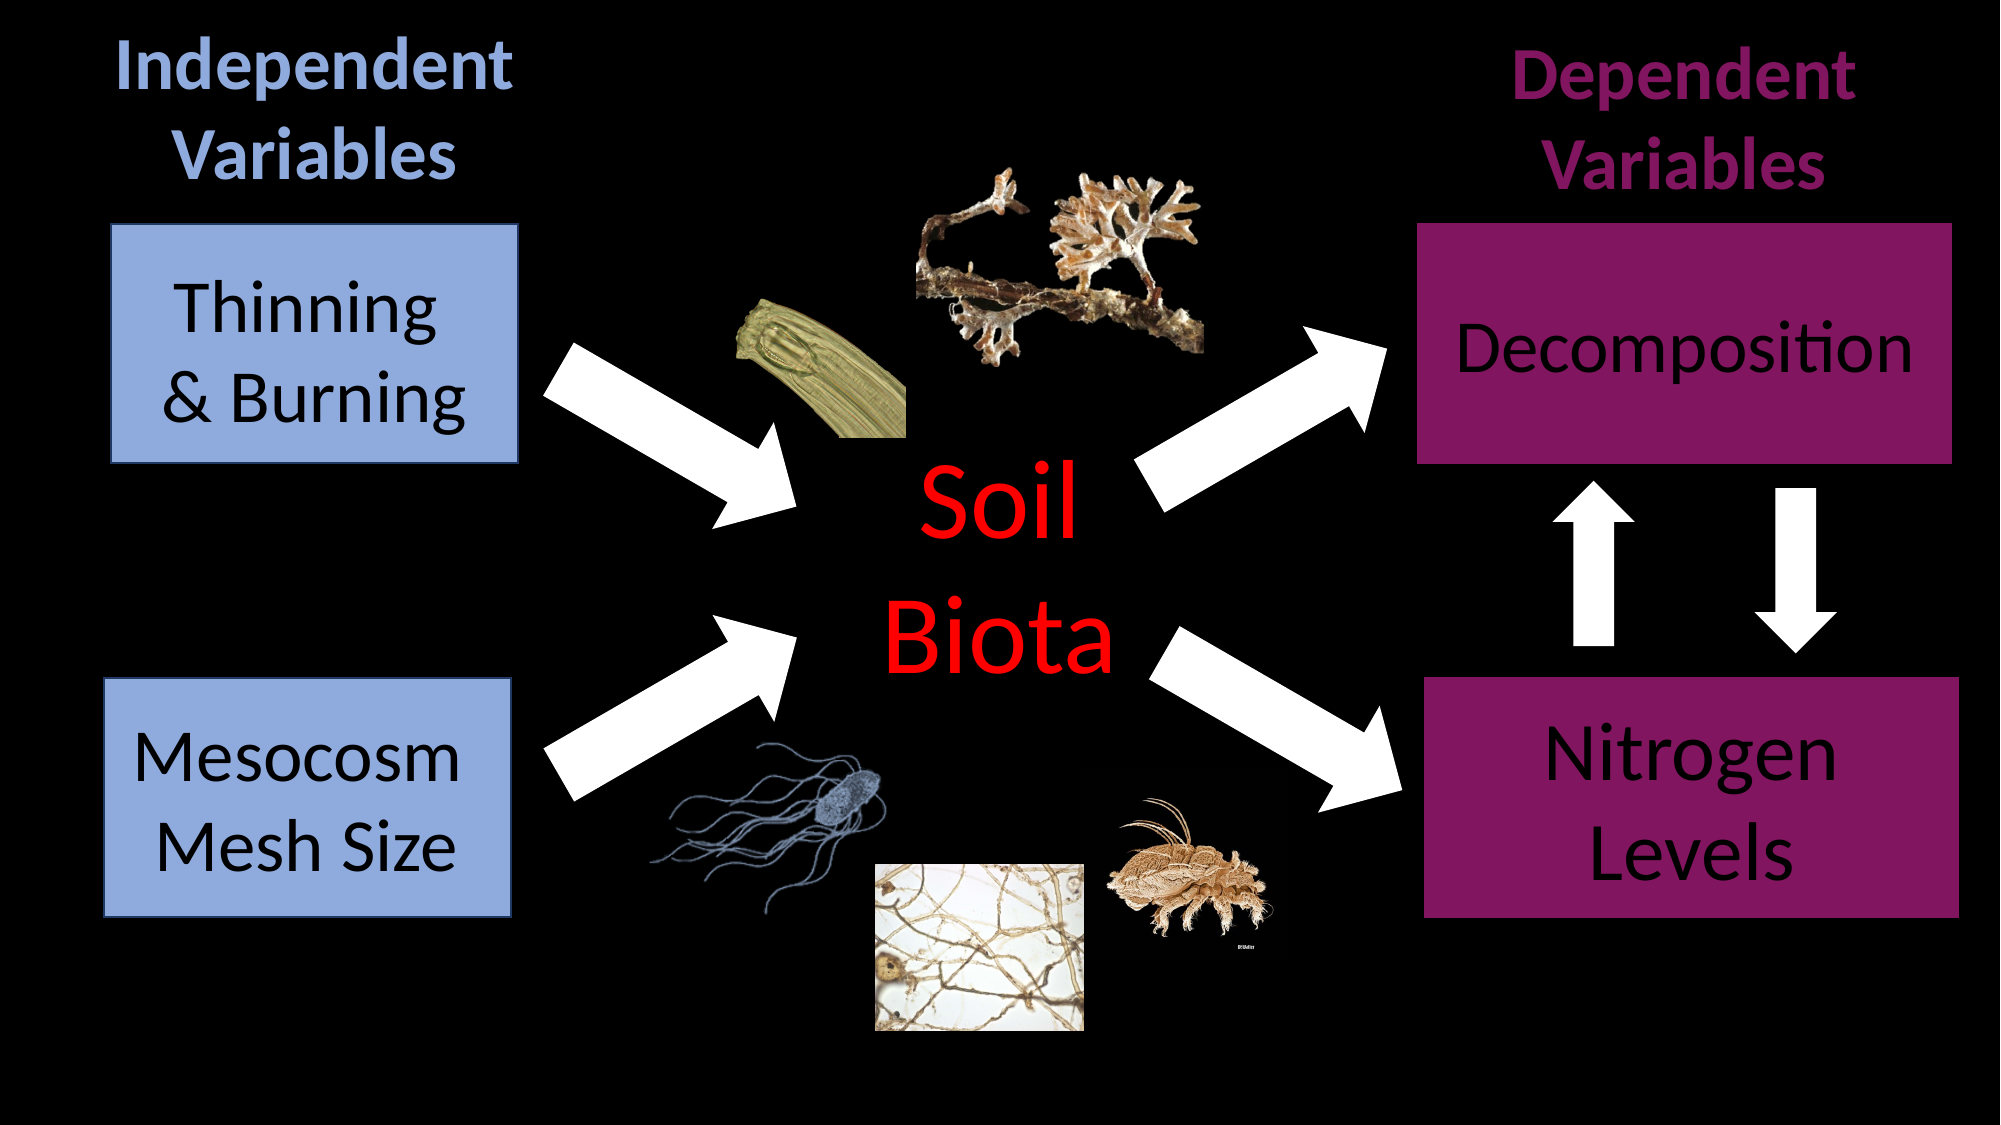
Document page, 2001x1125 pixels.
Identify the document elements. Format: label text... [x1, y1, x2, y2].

text_box Decomposition [1403, 289, 1968, 395]
text_box [1754, 488, 1837, 654]
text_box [32, 223, 597, 463]
text_box Independent Variables [3, 6, 626, 202]
text_box [1417, 223, 1952, 289]
text_box [1417, 395, 1952, 464]
picture [646, 736, 1290, 1031]
text_box [1424, 905, 1959, 918]
text_box [597, 355, 797, 530]
text_box Nitrogen Levels [1409, 689, 1974, 905]
text_box [1148, 626, 1403, 813]
text_box [1424, 677, 1959, 689]
text_box [1552, 480, 1635, 647]
text_box [589, 614, 797, 793]
text_box Soil Biota [859, 418, 1141, 704]
text_box [1133, 326, 1388, 513]
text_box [24, 678, 589, 918]
picture [700, 271, 906, 438]
text_box Dependent Variables [1373, 17, 1996, 213]
picture [916, 164, 1204, 379]
